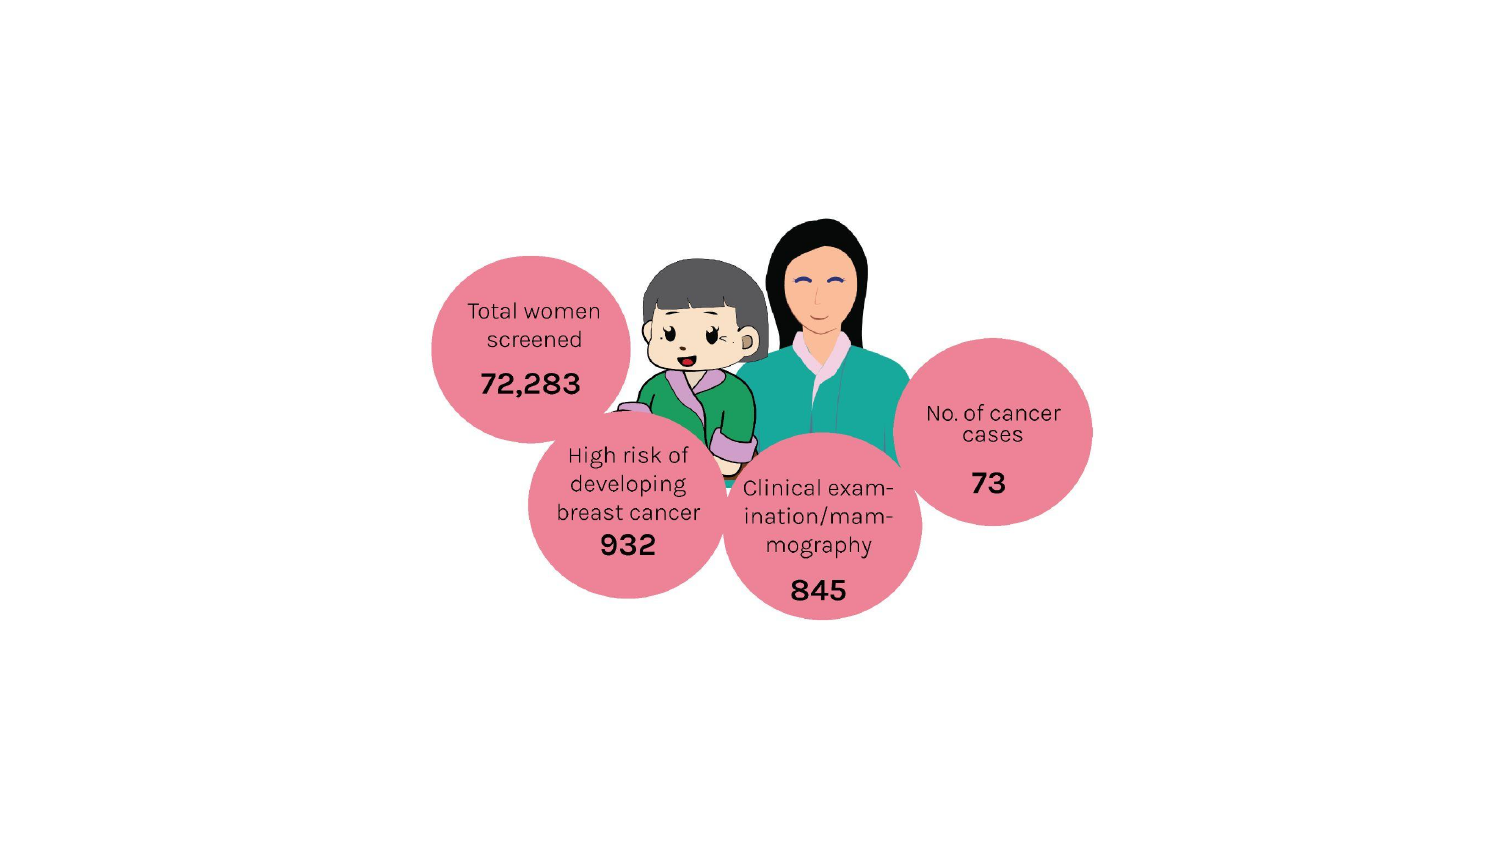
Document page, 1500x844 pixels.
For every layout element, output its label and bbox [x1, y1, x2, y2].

picture [187, 0, 1313, 832]
